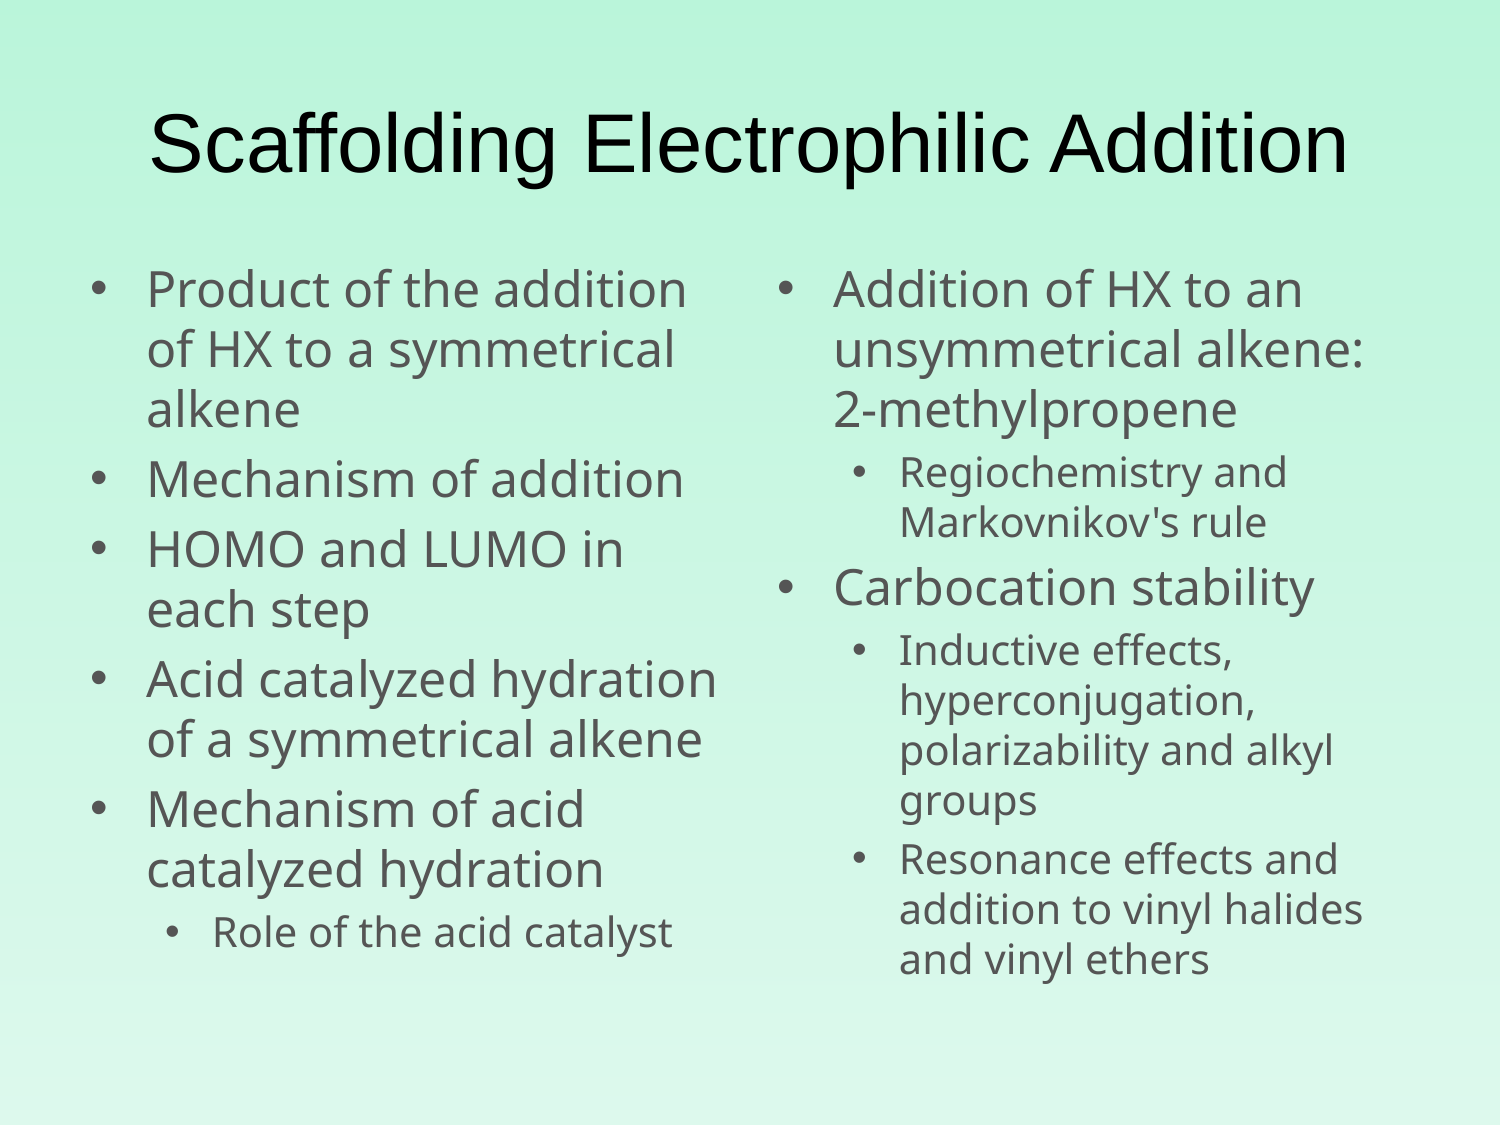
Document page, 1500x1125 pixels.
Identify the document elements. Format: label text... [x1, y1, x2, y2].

title Scaffolding Electrophilic Addition [75, 45, 1425, 233]
list Addition of HX to an unsymmetrical alkene: 2-methylpropene Regiochemistry and Markovnikov's rule Carbocation stability Inductive effects, hyperconjugation, polarizability and alkyl groups Resonance effects and addition to vinyl halides and vinyl ethers [761, 249, 1425, 1005]
list Product of the addition of HX to a symmetrical alkene Mechanism of addition HOMO and LUMO in each step Acid catalyzed hydration of a symmetrical alkene Mechanism of acid catalyzed hydration Role of the acid catalyst [75, 249, 738, 1005]
